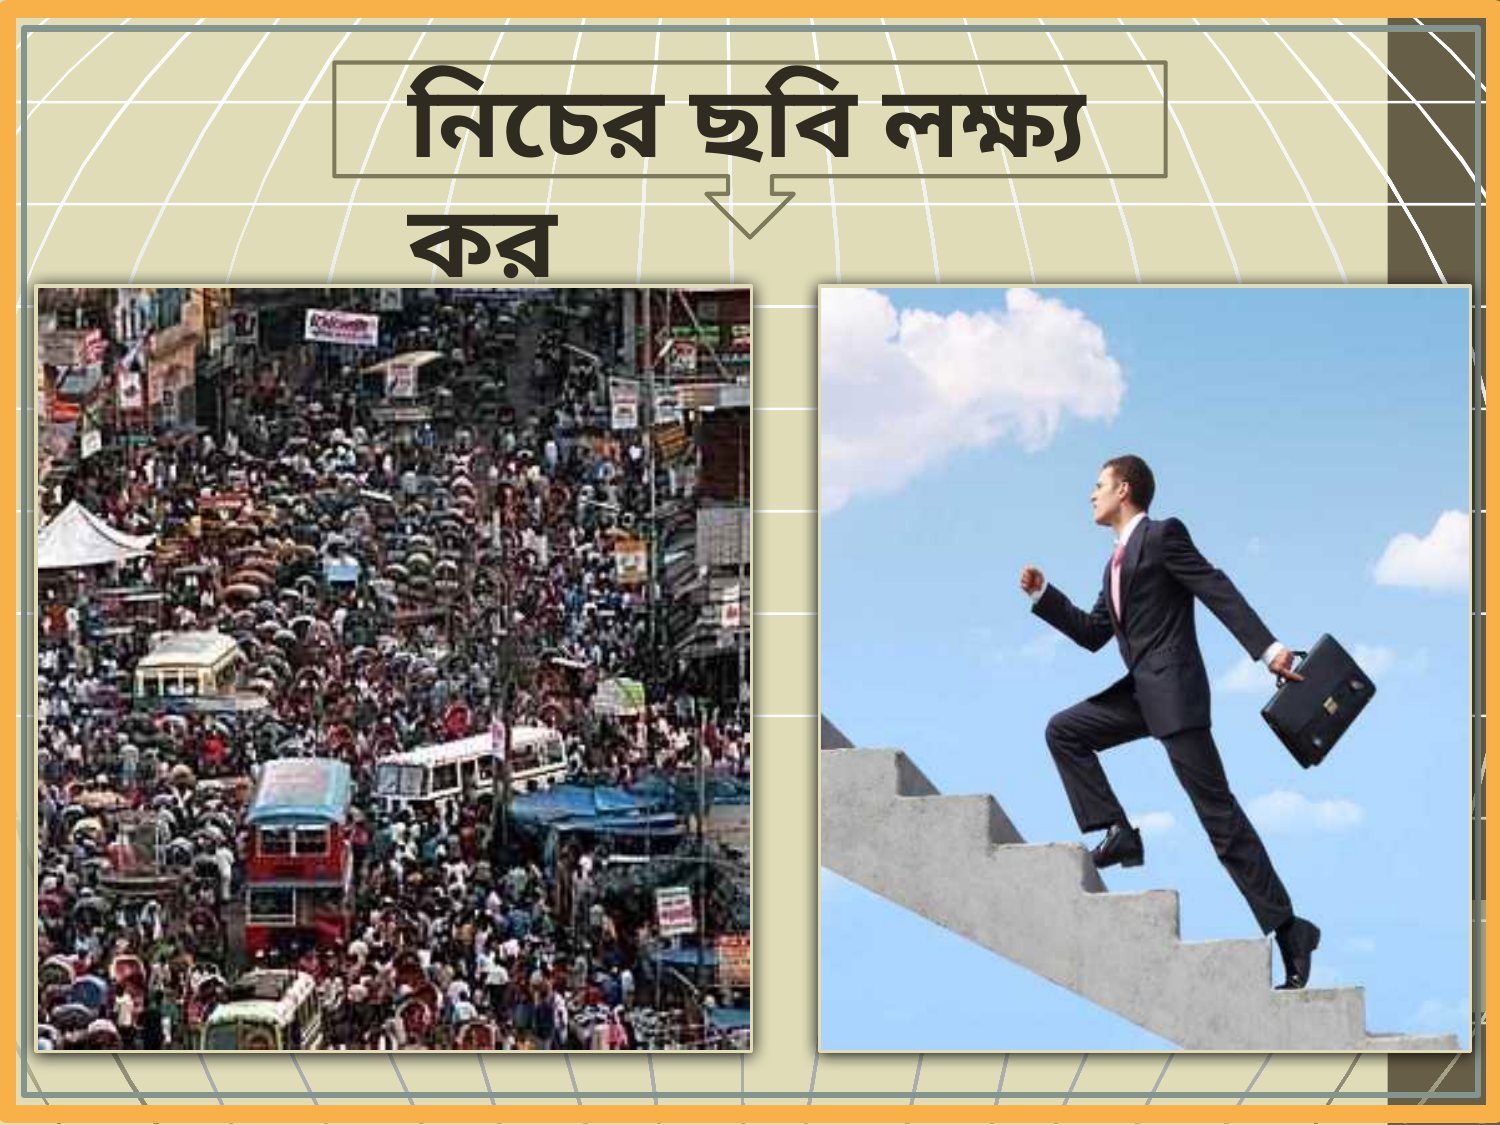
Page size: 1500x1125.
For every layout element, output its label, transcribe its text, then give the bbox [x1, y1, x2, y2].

text_box [332, 60, 393, 179]
text_box [1132, 60, 1168, 179]
picture [820, 286, 1470, 1051]
text_box নিচের ছবি লক্ষ্য কর [393, 49, 1132, 305]
picture [36, 286, 751, 1051]
